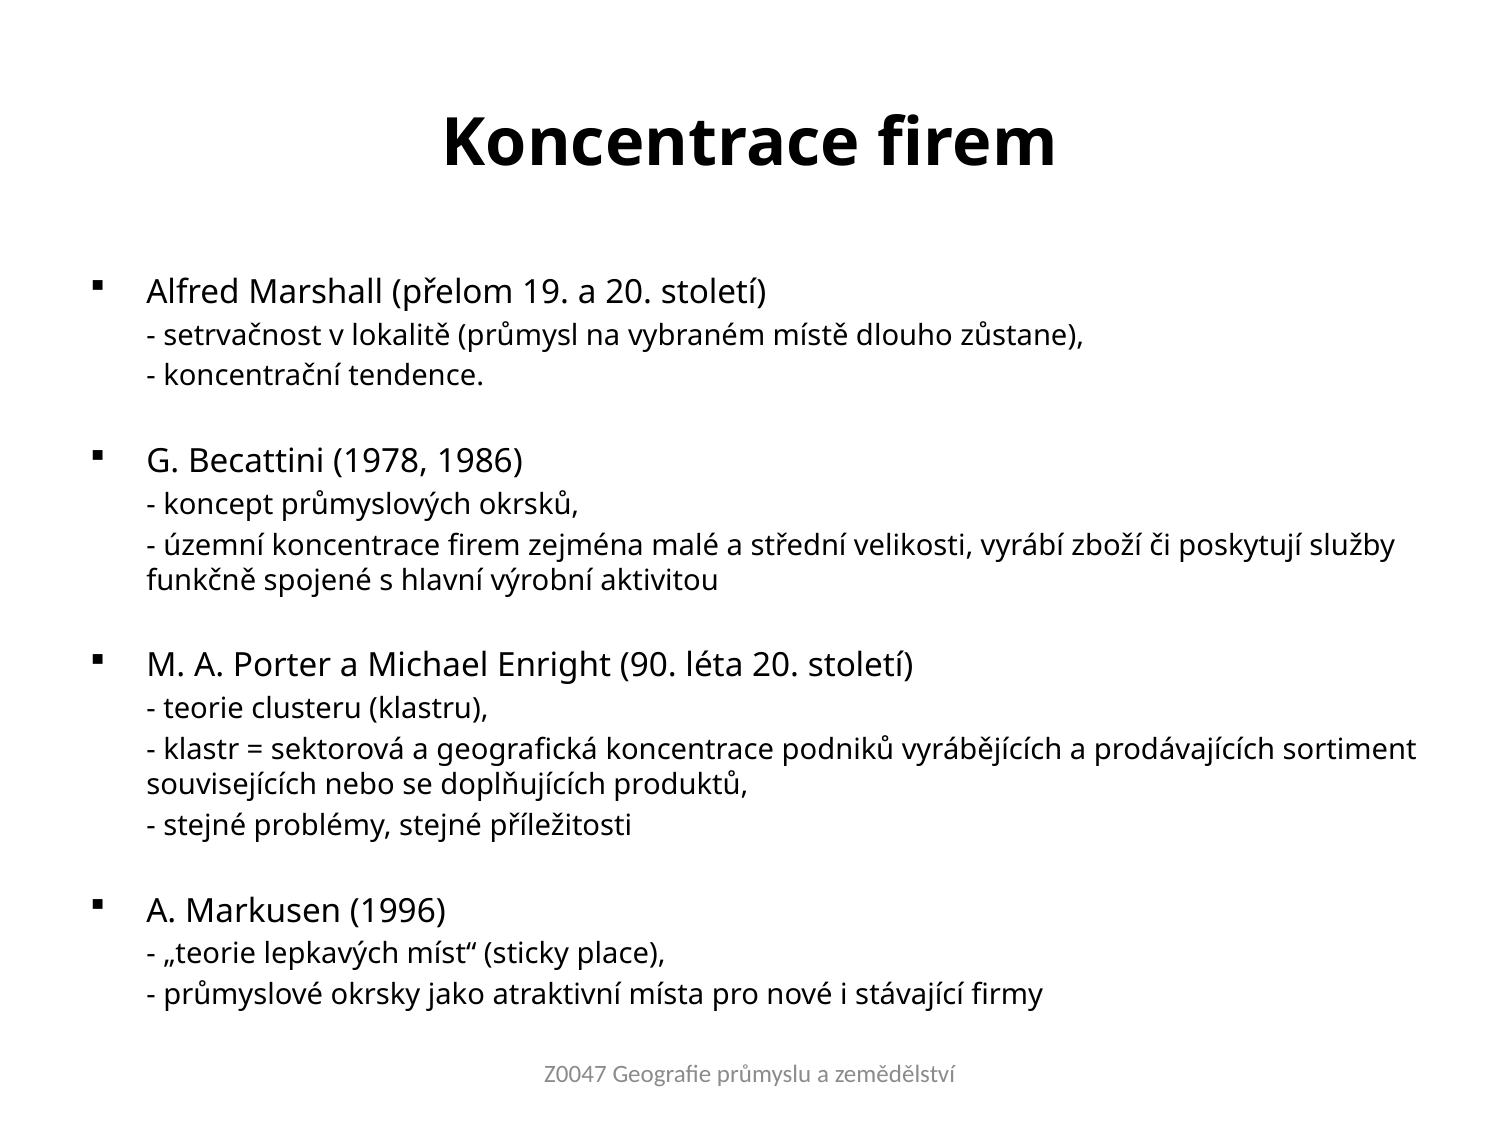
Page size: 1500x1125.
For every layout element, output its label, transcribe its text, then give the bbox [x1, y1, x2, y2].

title Koncentrace firem [75, 45, 1425, 233]
list Alfred Marshall (přelom 19. a 20. století) - setrvačnost v lokalitě (průmysl na vybraném místě dlouho zůstane), - koncentrační tendence. G. Becattini (1978, 1986) - koncept průmyslových okrsků, - územní koncentrace firem zejména malé a střední velikosti, vyrábí zboží či poskytují služby funkčně spojené s hlavní výrobní aktivitou M. A. Porter a Michael Enright (90. léta 20. století) - teorie clusteru (klastru), - klastr = sektorová a geografická koncentrace podniků vyrábějících a prodávajících sortiment souvisejících nebo se doplňujících produktů, - stejné problémy, stejné příležitosti A. Markusen (1996) - „teorie lepkavých míst“ (sticky place), - průmyslové okrsky jako atraktivní místa pro nové i stávající firmy [75, 262, 1447, 1083]
footer Z0047 Geografie průmyslu a zemědělství [512, 1042, 988, 1103]
